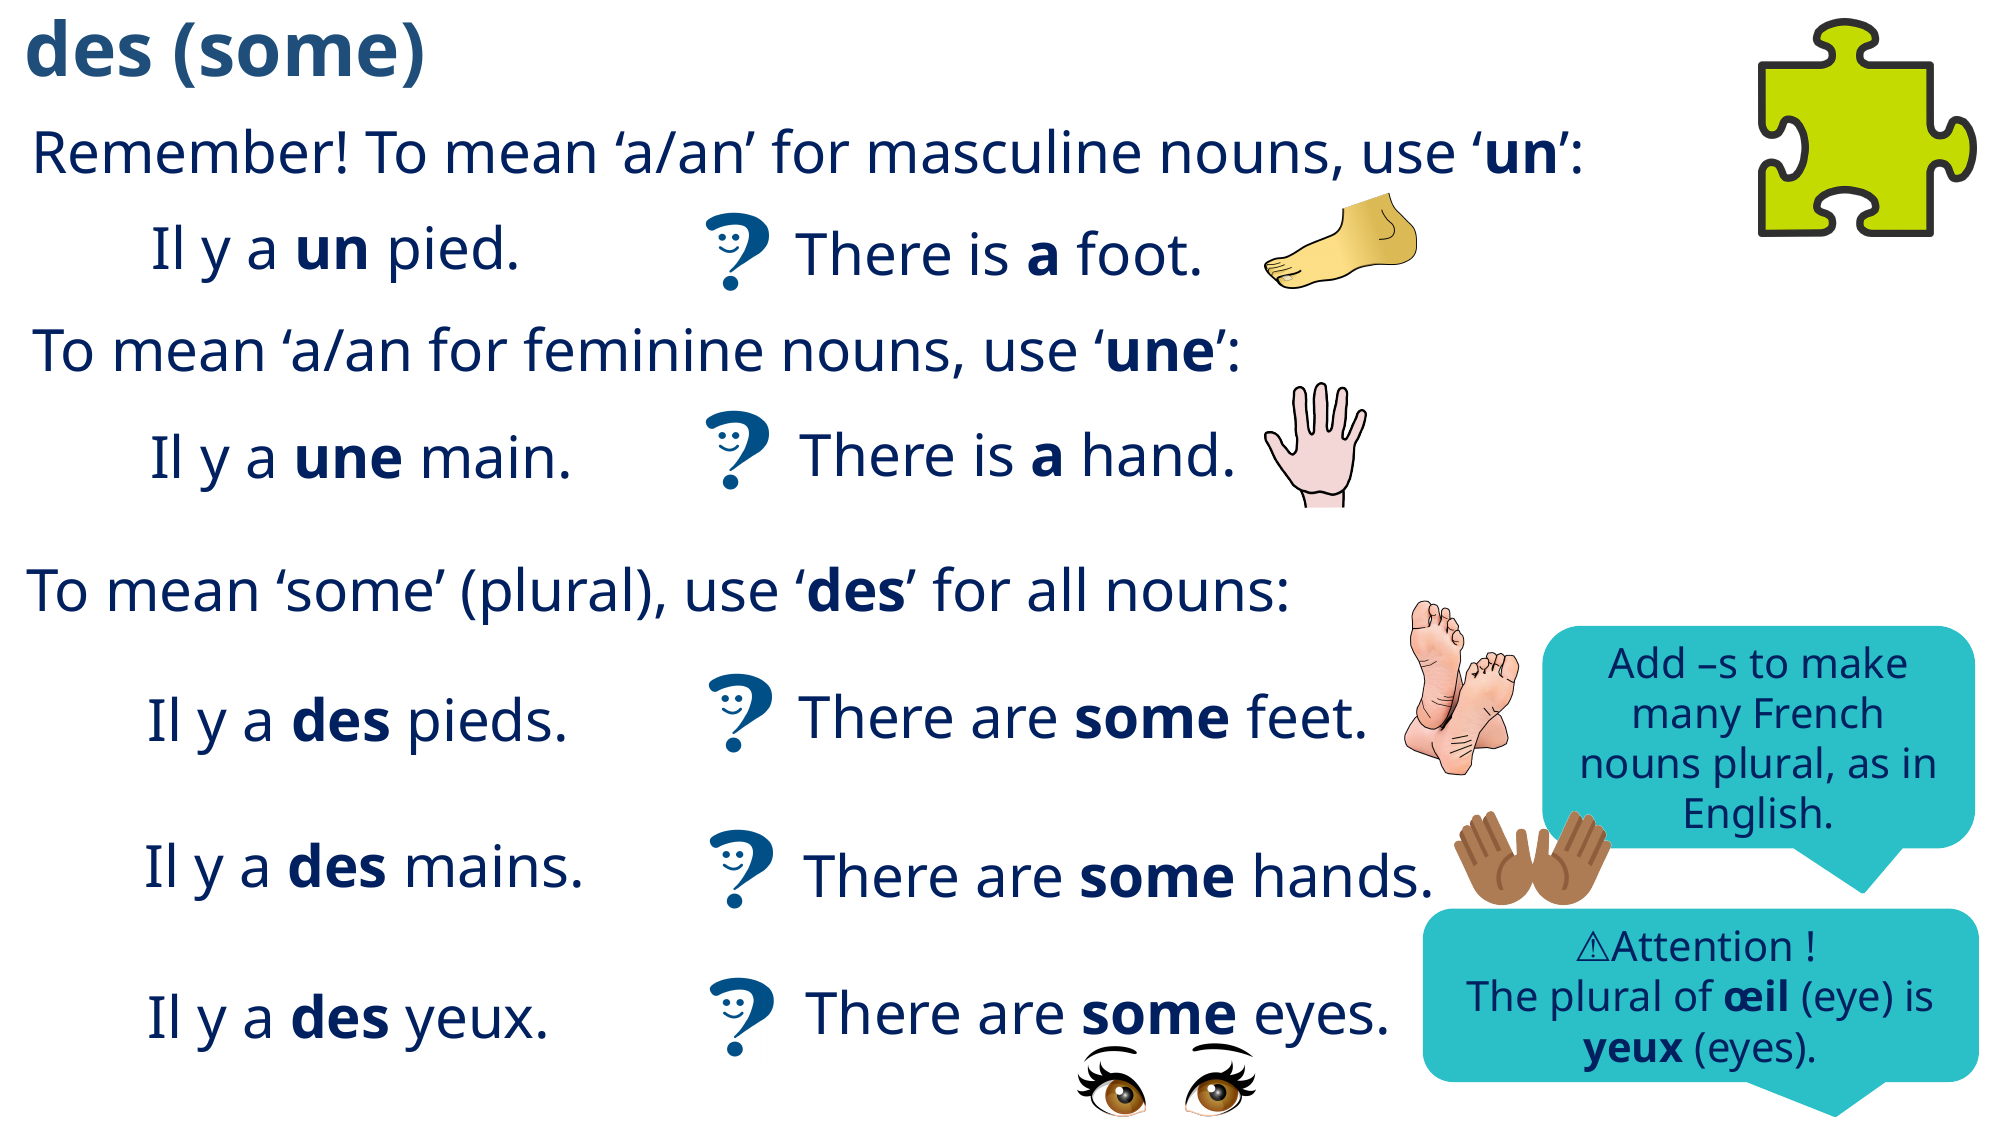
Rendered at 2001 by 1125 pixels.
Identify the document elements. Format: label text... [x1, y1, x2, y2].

text_box There are some feet. [785, 673, 1380, 758]
picture [1758, 18, 1978, 237]
text_box There is a foot. [781, 209, 1219, 295]
text_box Il y a un pied. [136, 203, 537, 289]
picture [1264, 382, 1367, 509]
picture [699, 404, 778, 502]
text_box There is a hand. [784, 411, 1252, 496]
picture [702, 667, 781, 765]
title des (some) [24, 11, 1020, 98]
picture [703, 823, 781, 921]
picture [703, 971, 782, 1069]
text_box There are some eyes. [790, 968, 1407, 1054]
picture [699, 205, 778, 304]
picture [1441, 803, 1623, 920]
text_box Add –s to make many French nouns plural, as in English. [1542, 625, 1976, 894]
text_box Il y a des yeux. [132, 972, 566, 1058]
picture [1263, 191, 1417, 290]
picture [1385, 587, 1531, 778]
text_box To mean ‘some’ (plural), use ‘des’ for all nouns: [12, 545, 1480, 631]
text_box Remember! To mean ‘a/an’ for masculine nouns, use ‘un’: [16, 107, 1720, 193]
text_box There are some hands. [788, 831, 1436, 917]
text_box ⚠Attention ! The plural of œil (eye) is yeux (eyes). [1422, 908, 1979, 1117]
text_box Il y a des pieds. [133, 675, 585, 761]
text_box Il y a une main. [135, 412, 589, 498]
picture [1076, 1043, 1258, 1117]
text_box To mean ‘a/an for feminine nouns, use ‘une’: [17, 305, 1623, 390]
text_box Il y a des mains. [130, 822, 601, 907]
